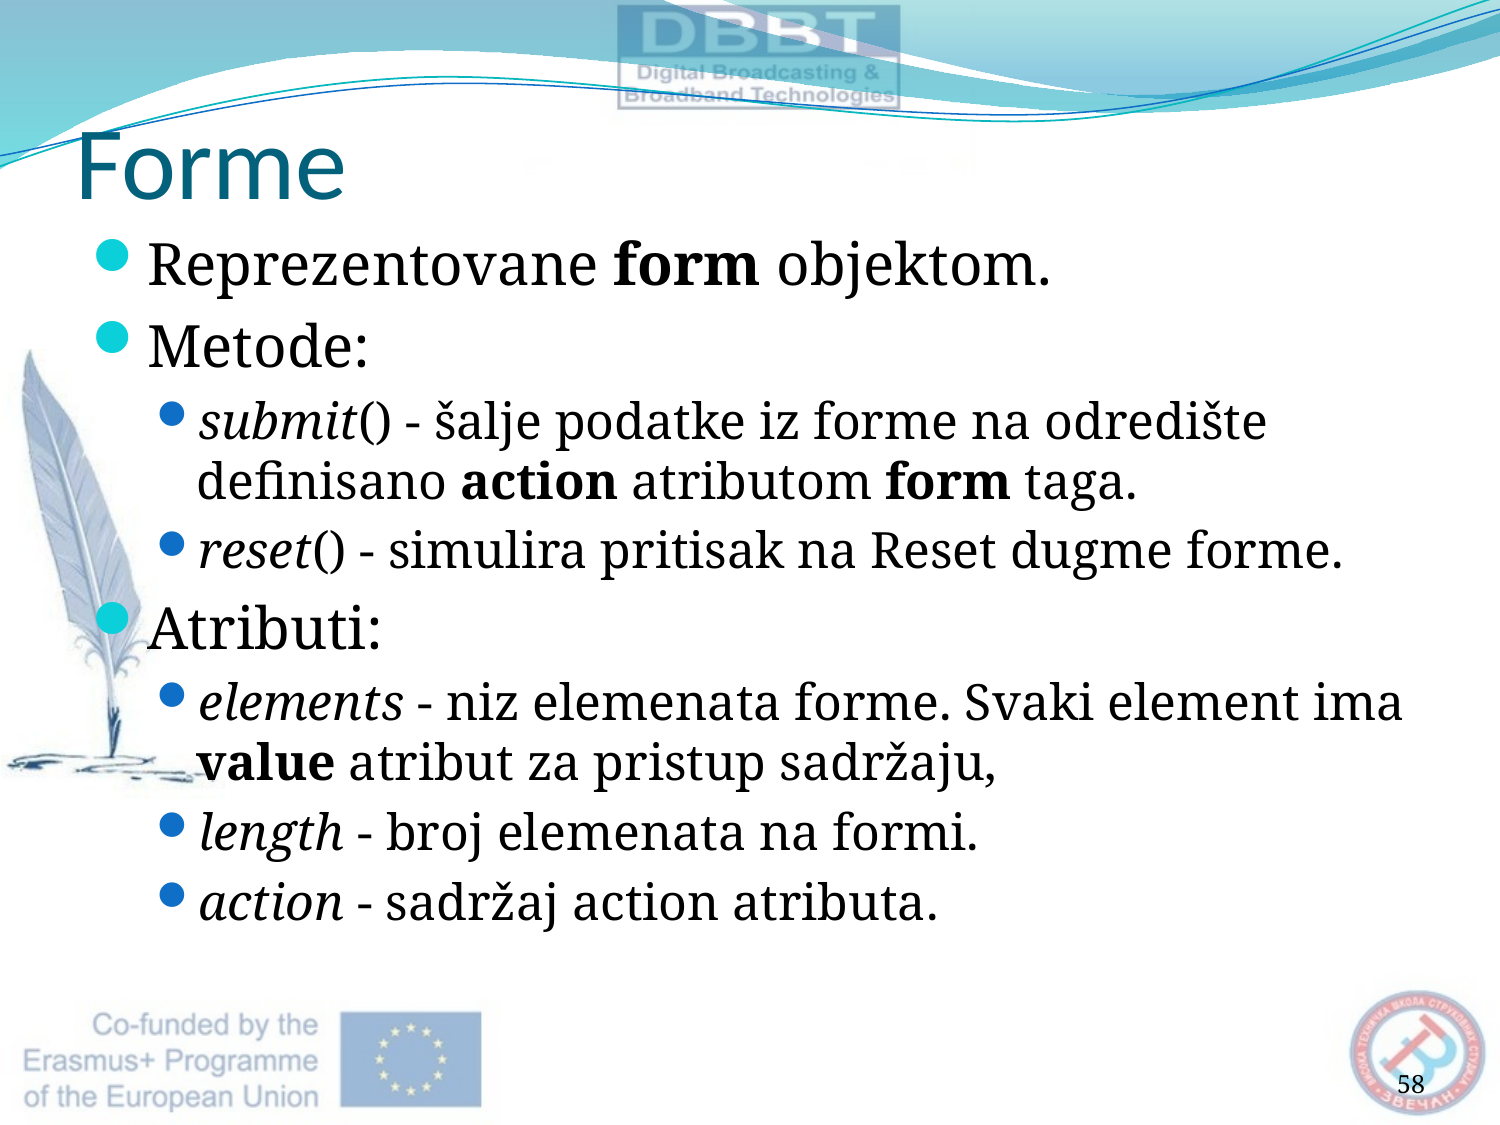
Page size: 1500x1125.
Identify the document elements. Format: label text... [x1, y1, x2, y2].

picture [1, 349, 226, 799]
list Reprezentovane form objektom. Metode: submit() - šalje podatke iz forme na odredište definisano action atributom form taga. reset() - simulira pritisak na Reset dugme forme. Atributi: elements - niz elemenata forme. Svaki element ima value atribut za pristup sadržaju, length - broj elemenata na formi. action - sadržaj action atributa. [76, 220, 1427, 964]
slide_number 58 [1299, 1042, 1425, 1103]
title Forme [75, 32, 1425, 220]
